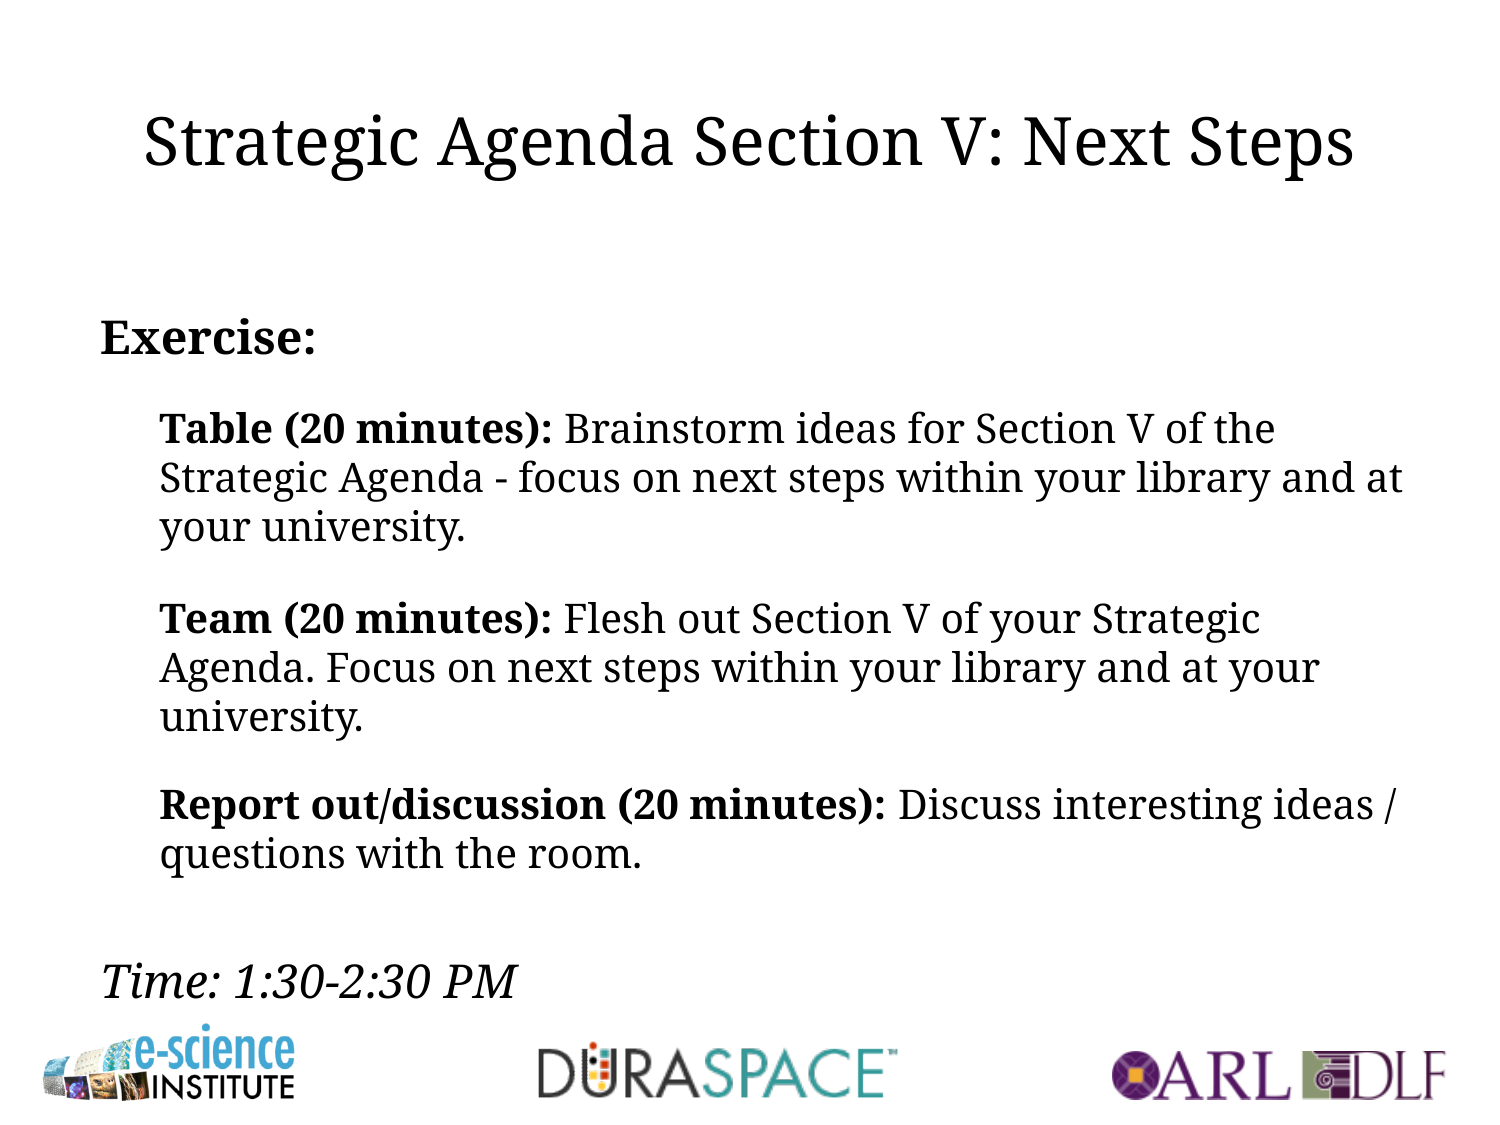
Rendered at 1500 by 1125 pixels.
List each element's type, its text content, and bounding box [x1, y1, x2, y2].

picture [537, 1040, 900, 1100]
picture [37, 1017, 300, 1106]
list Exercise: Table (20 minutes): Brainstorm ideas for Section V of the Strategic Agenda - focus on next steps within your library and at your university. Team (20 minutes): Flesh out Section V of your Strategic Agenda. Focus on next steps within your library and at your university. Report out/discussion (20 minutes): Discuss interesting ideas / questions with the room. Time: 1:30-2:30 PM [75, 299, 1425, 1025]
picture [1112, 1051, 1450, 1100]
title Strategic Agenda Section V: Next Steps [75, 45, 1425, 233]
